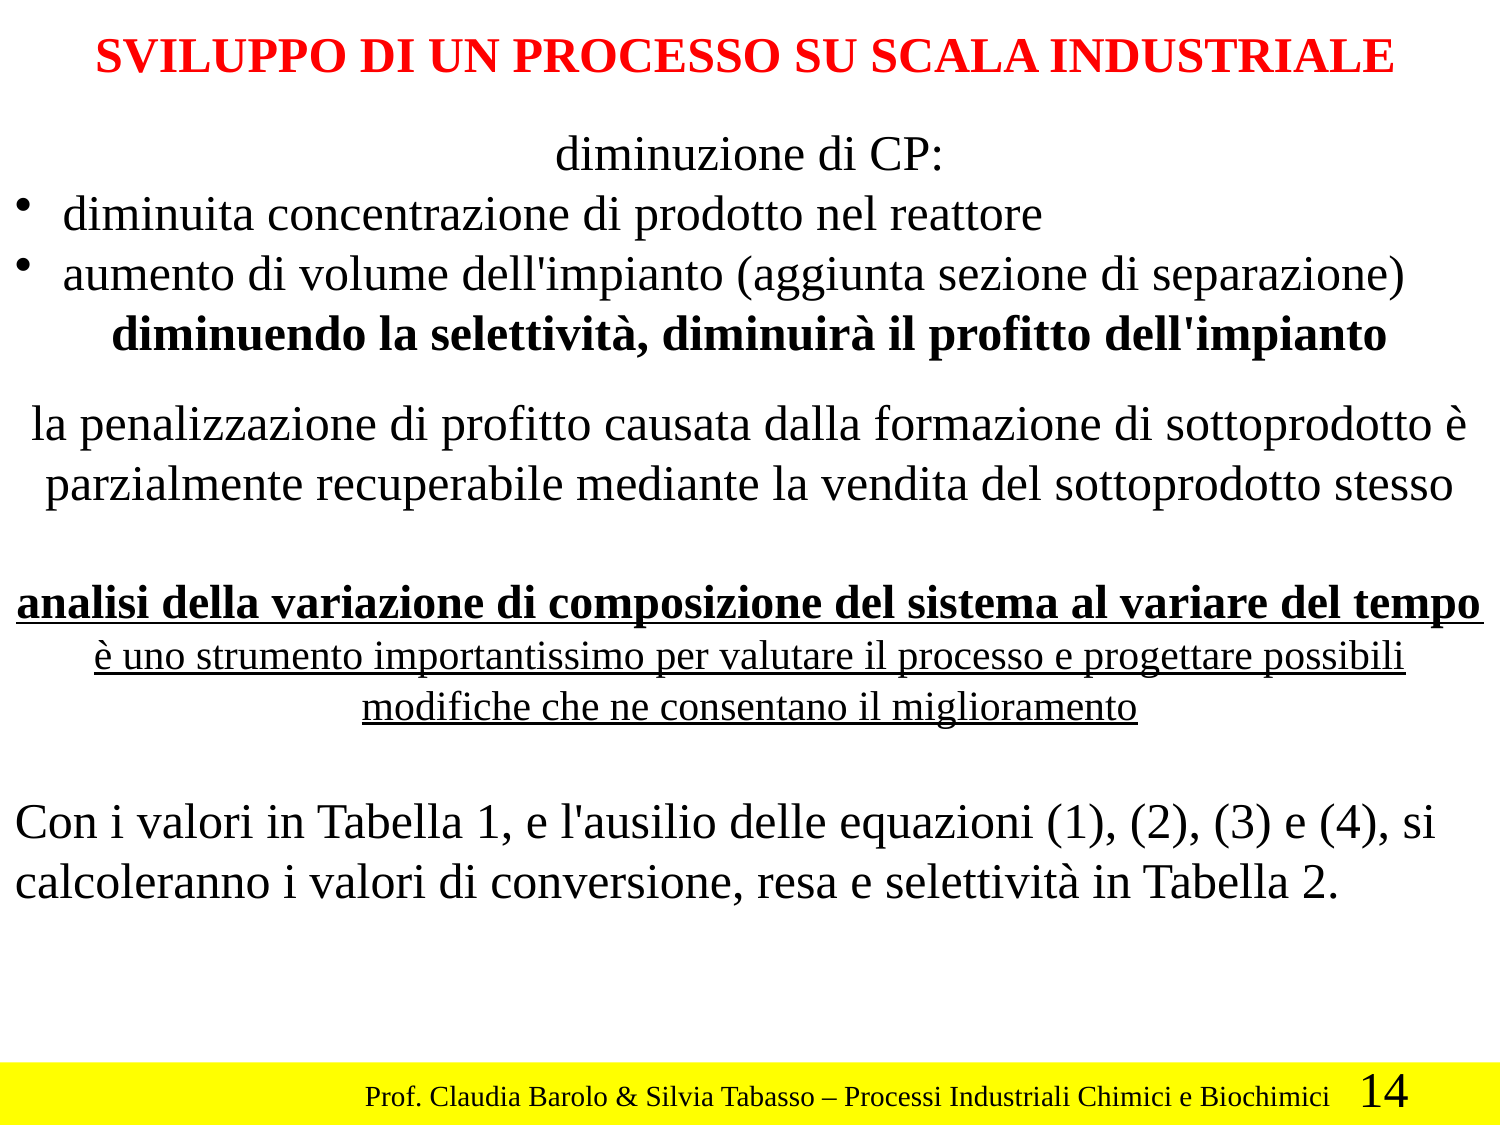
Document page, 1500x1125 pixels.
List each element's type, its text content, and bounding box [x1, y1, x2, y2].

text_box diminuzione di CP: diminuita concentrazione di prodotto nel reattore aumento di volume dell'impianto (aggiunta sezione di separazione) diminuendo la selettività, diminuirà il profitto dell'impianto la penalizzazione di profitto causata dalla formazione di sottoprodotto è parzialmente recuperabile mediante la vendita del sottoprodotto stesso analisi della variazione di composizione del sistema al variare del tempo è uno strumento importantissimo per valutare il processo e progettare possibili modifiche che ne consentano il miglioramento Con i valori in Tabella 1, e l'ausilio delle equazioni (1), (2), (3) e (4), si calcoleranno i valori di conversione, resa e selettività in Tabella 2. [0, 113, 1500, 976]
text_box SVILUPPO DI UN PROCESSO SU SCALA INDUSTRIALE [80, 15, 1411, 90]
text_box 14 [1343, 1049, 1500, 1125]
